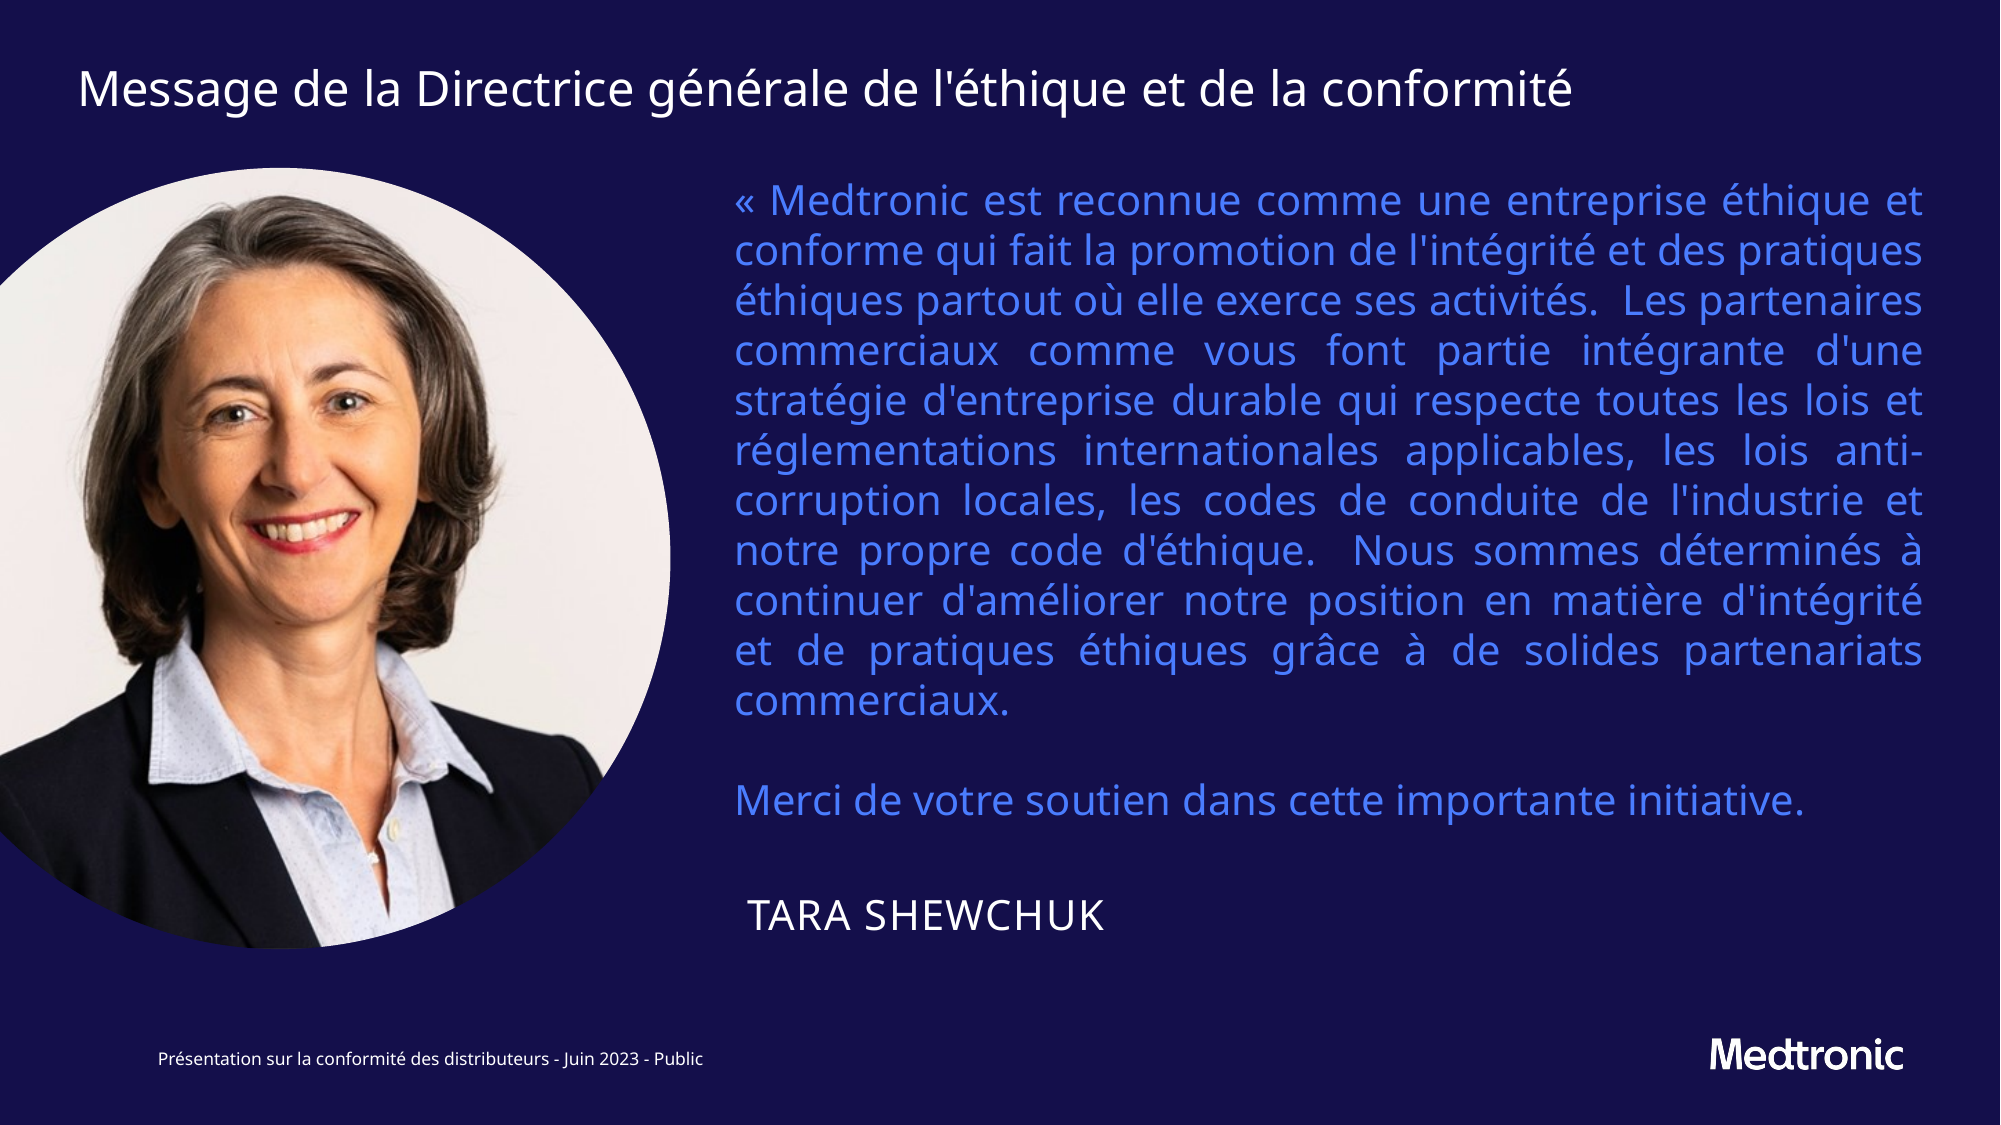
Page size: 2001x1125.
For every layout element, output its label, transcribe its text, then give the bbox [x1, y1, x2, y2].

picture [0, 167, 671, 950]
text_box Message de la Directrice générale de l'éthique et de la conformité [62, 57, 1938, 111]
picture [1710, 1038, 1903, 1070]
text_box Tara Shewchuk [747, 888, 1938, 939]
footer Présentation sur la conformité des distributeurs - Juin 2023 - Public [157, 1047, 1597, 1069]
text_box « Medtronic est reconnue comme une entreprise éthique et conforme qui fait la promotion de l'intégrité et des pratiques éthiques partout où elle exerce ses activités. Les partenaires commerciaux comme vous font partie intégrante d'une stratégie d'entreprise durable qui respecte toutes les lois et réglementations internationales applicables, les lois anti-corruption locales, les codes de conduite de l'industrie et notre propre code d'éthique. Nous sommes déterminés à continuer d'améliorer notre position en matière d'intégrité et de pratiques éthiques grâce à de solides partenariats commerciaux. Merci de votre soutien dans cette importante initiative. [734, 173, 1925, 950]
